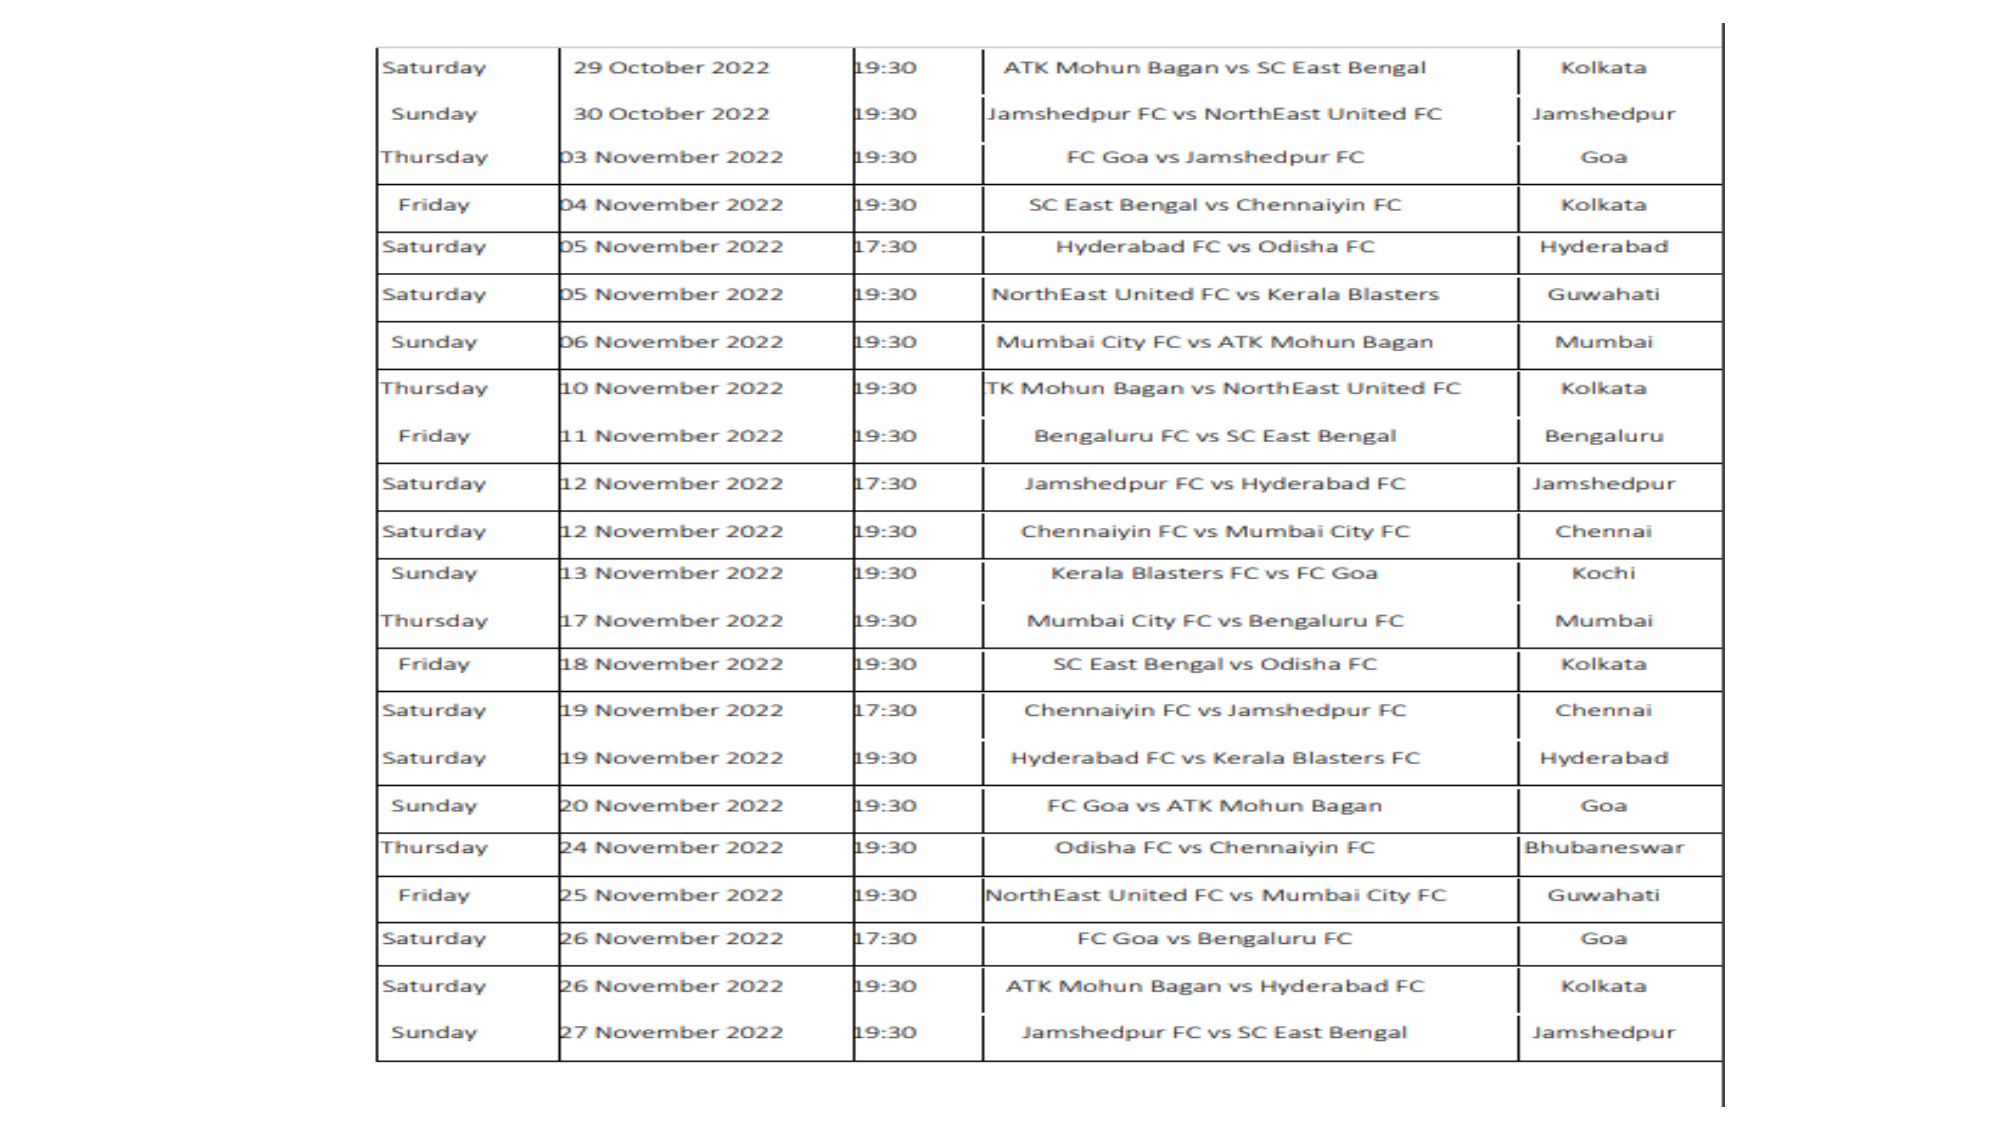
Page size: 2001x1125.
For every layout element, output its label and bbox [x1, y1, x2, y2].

picture [323, 23, 1725, 1107]
